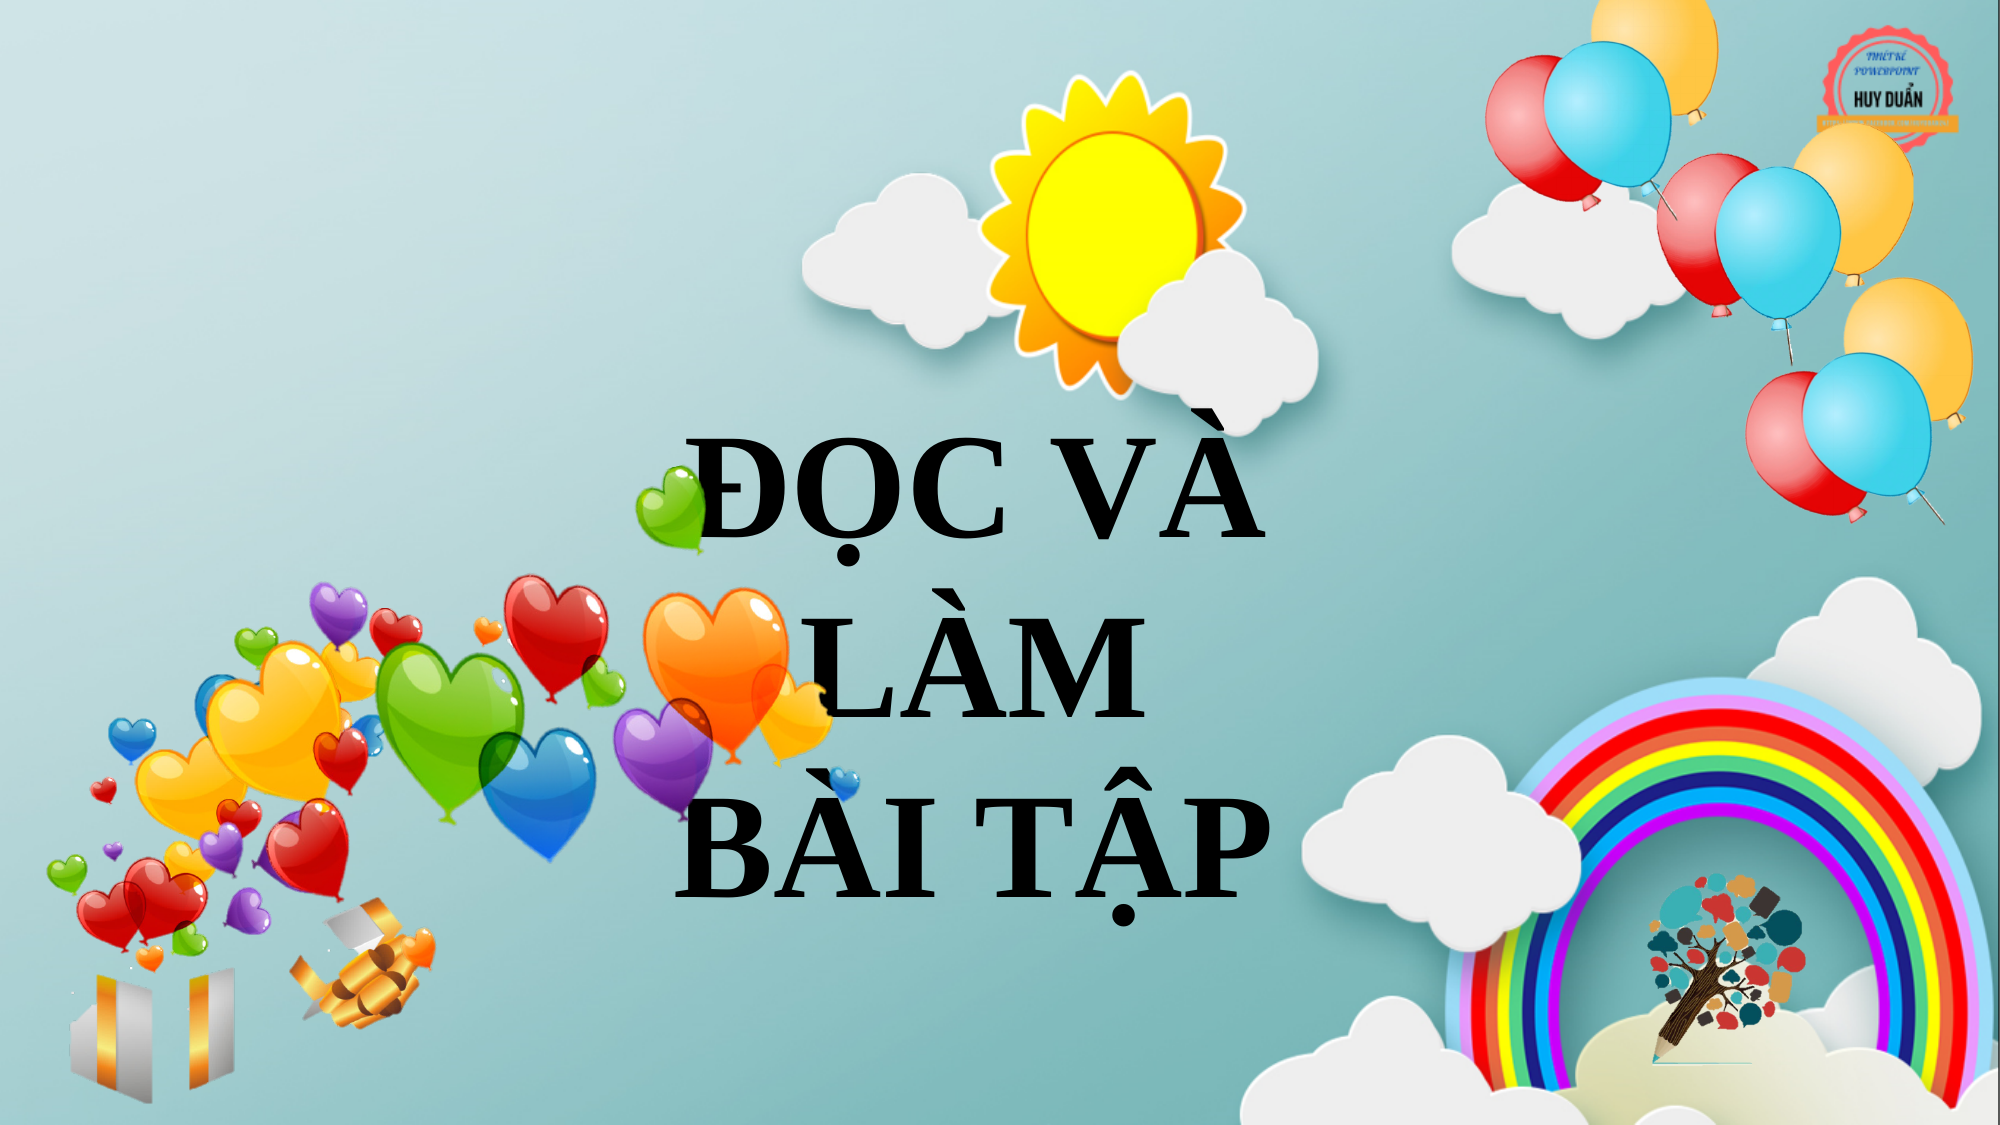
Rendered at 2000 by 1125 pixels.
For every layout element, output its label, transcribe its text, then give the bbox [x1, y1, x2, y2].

picture [0, 0, 2000, 1125]
text_box ĐỌC VÀ LÀM BÀI TẬP [649, 380, 1300, 936]
